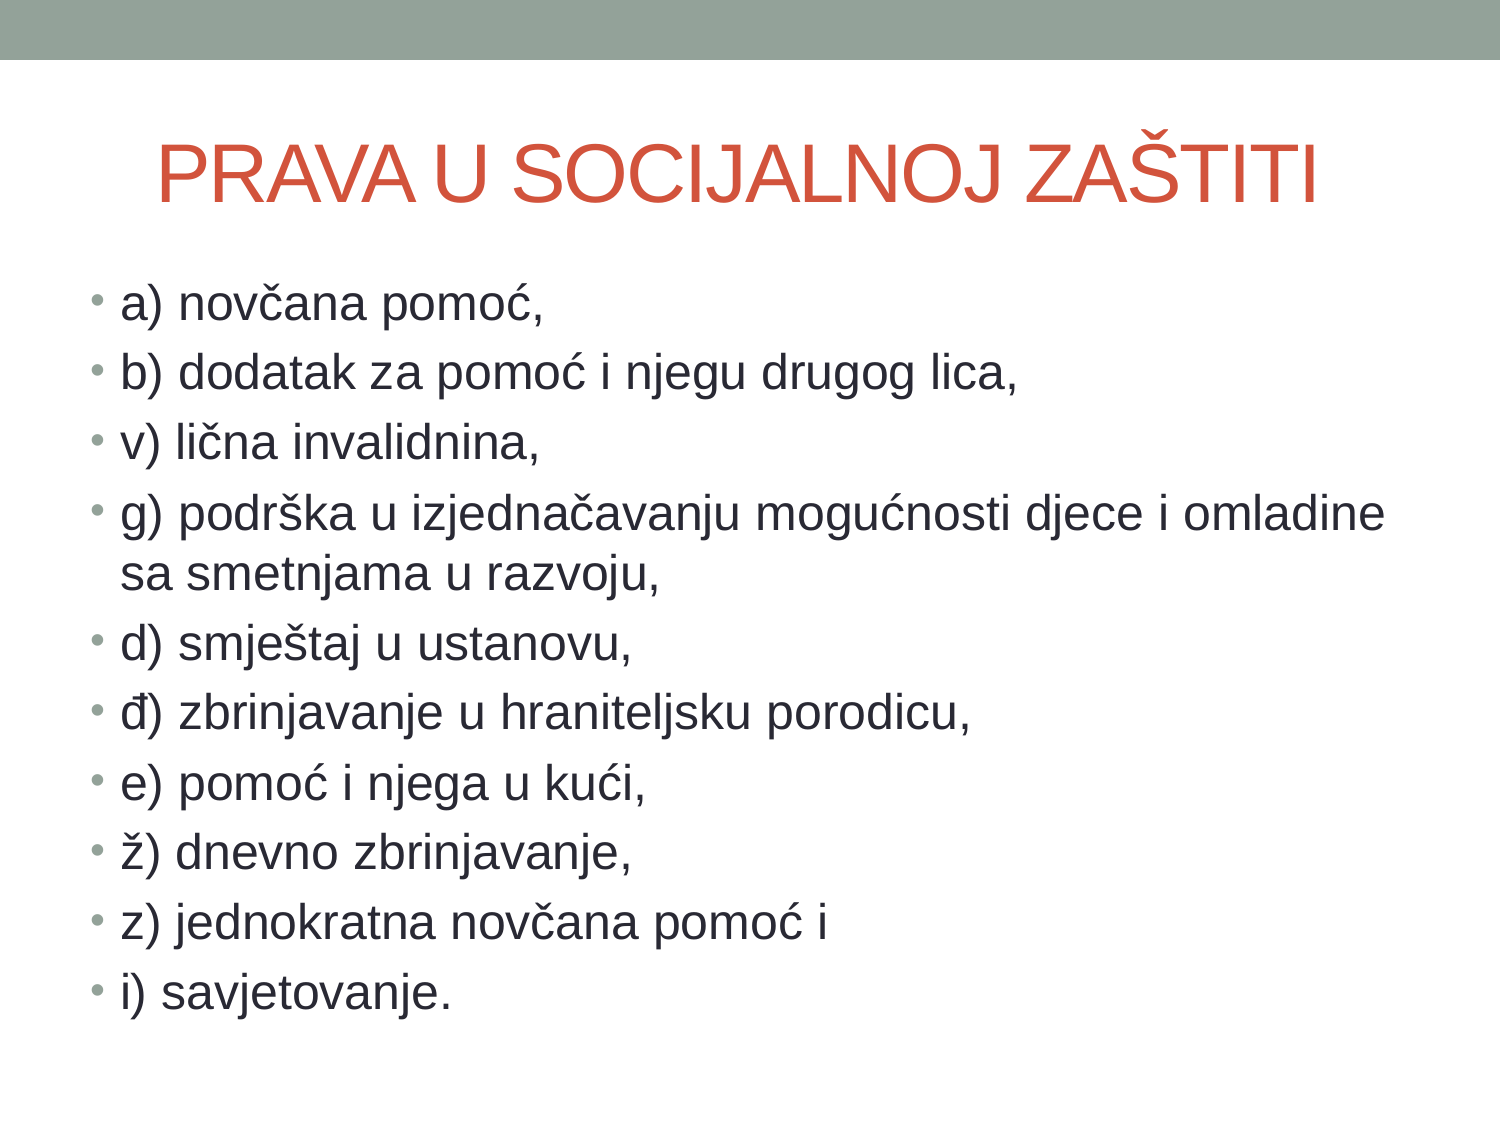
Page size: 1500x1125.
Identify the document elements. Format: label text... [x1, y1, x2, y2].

title PRAVA U SOCIJALNOJ ZAŠTITI [75, 87, 1425, 250]
list a) novčana pomoć, b) dodatak za pomoć i njegu drugog lica, v) lična invalidnina, g) podrška u izjednačavanju mogućnosti djece i omladine sa smetnjama u razvoju, d) smještaj u ustanovu, đ) zbrinjavanje u hraniteljsku porodicu, e) pomoć i njega u kući, ž) dnevno zbrinjavanje, z) jednokratna novčana pomoć i i) savjetovanje. [75, 262, 1425, 1063]
